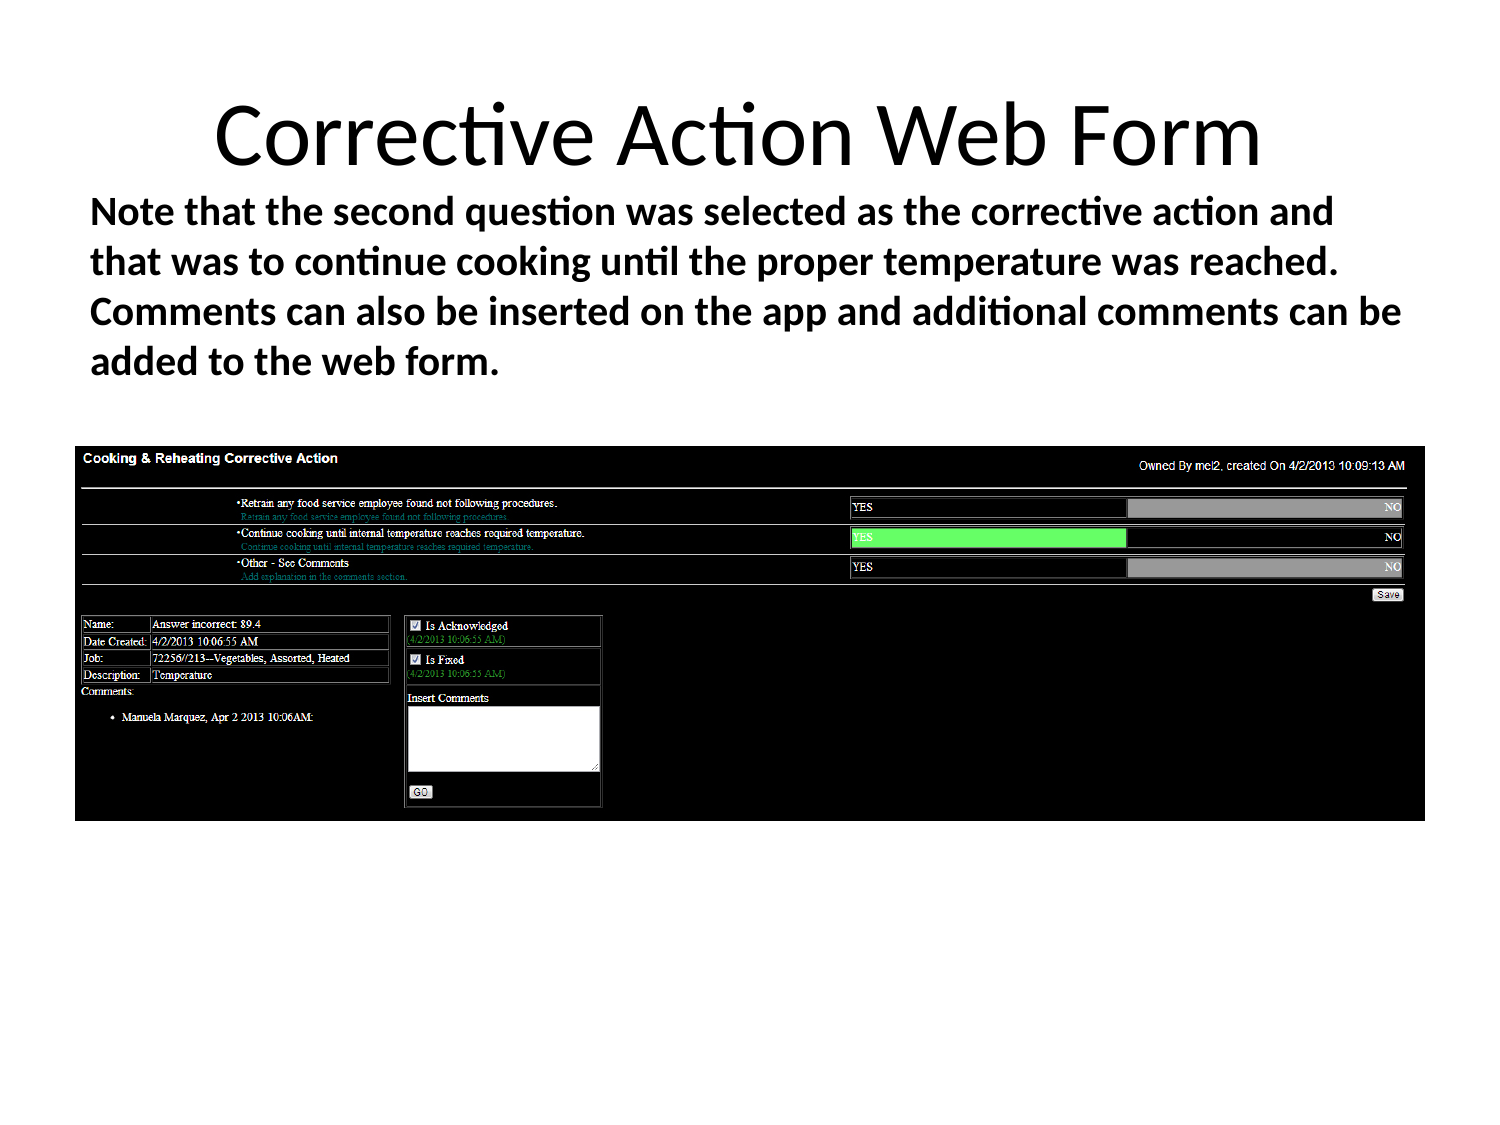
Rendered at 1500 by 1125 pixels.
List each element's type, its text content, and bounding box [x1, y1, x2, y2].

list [74, 446, 1426, 822]
title Corrective Action Web Form Note that the second question was selected as the corrective action and that was to continue cooking until the proper temperature was reached. Comments can also be inserted on the app and additional comments can be added to the web form. [75, 45, 1425, 413]
